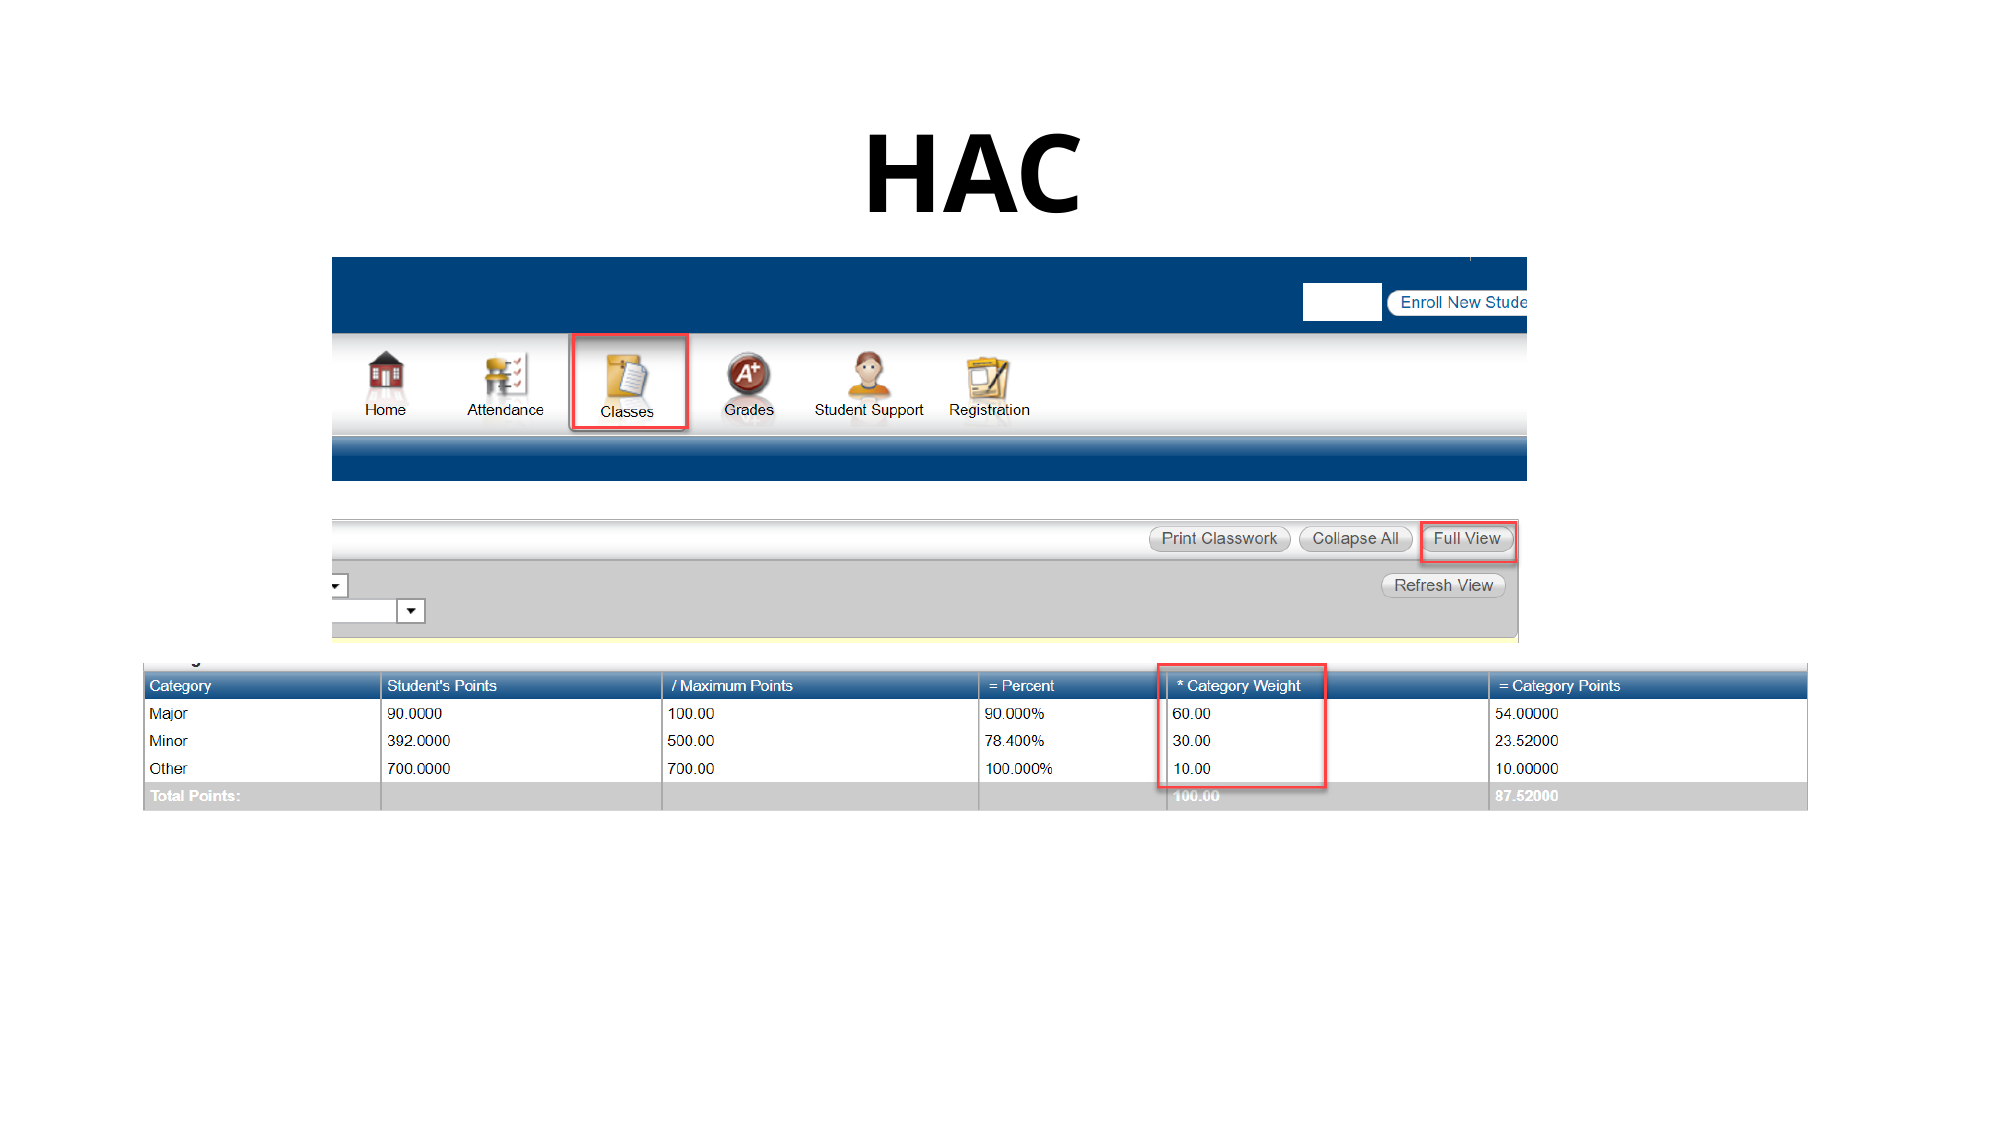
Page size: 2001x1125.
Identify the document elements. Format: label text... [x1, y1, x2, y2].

title HAC [146, 90, 1799, 244]
picture [135, 663, 1811, 811]
picture [332, 257, 1527, 643]
